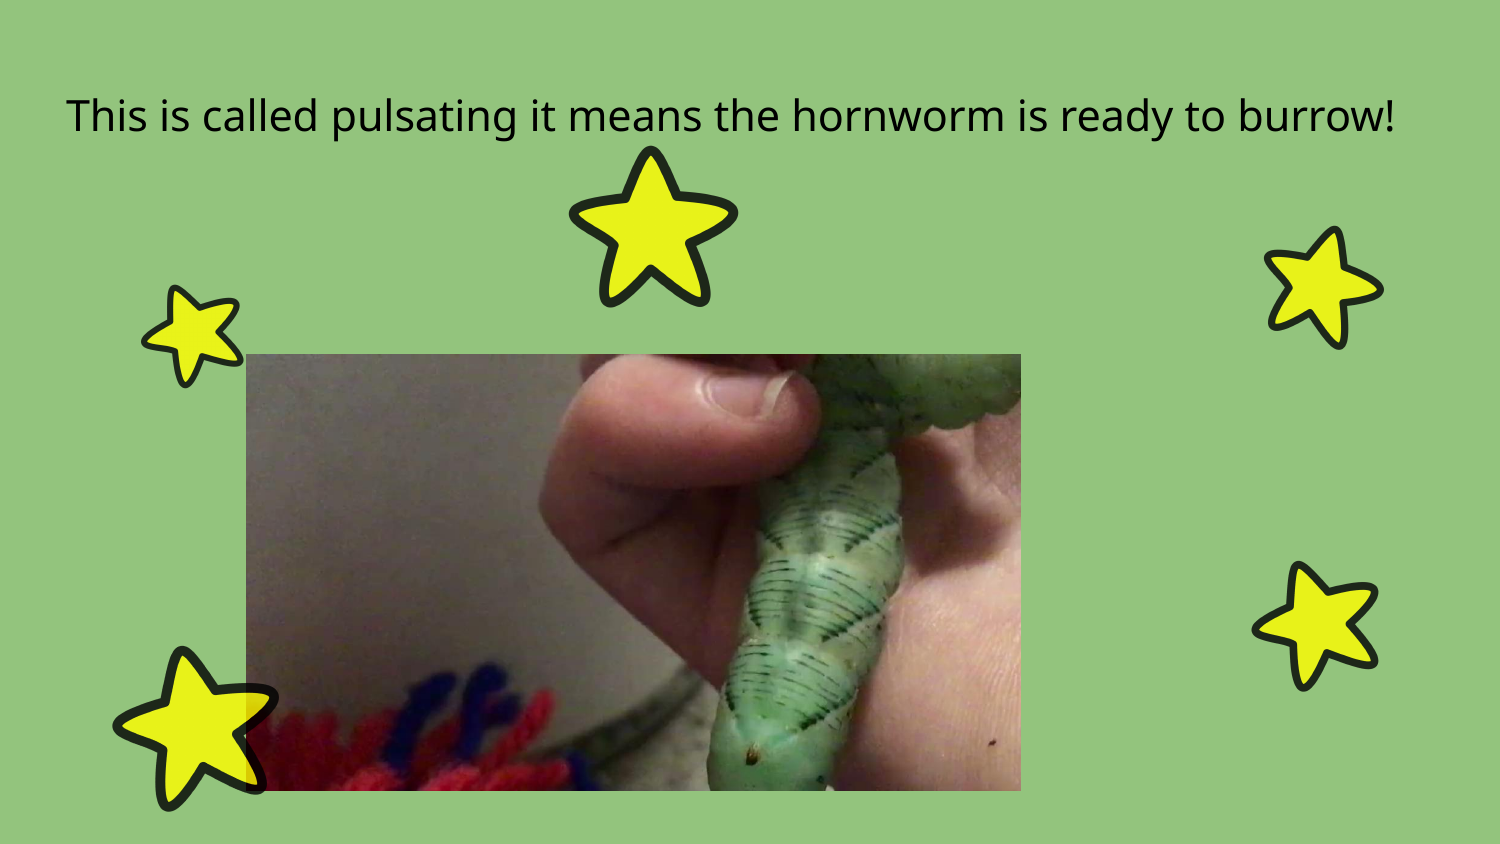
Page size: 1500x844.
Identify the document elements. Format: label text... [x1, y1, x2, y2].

picture [1229, 197, 1409, 377]
picture [553, 133, 751, 331]
picture [1221, 528, 1416, 723]
picture [83, 255, 1022, 844]
title This is called pulsating it means the hornworm is ready to burrow! [51, 72, 1449, 167]
